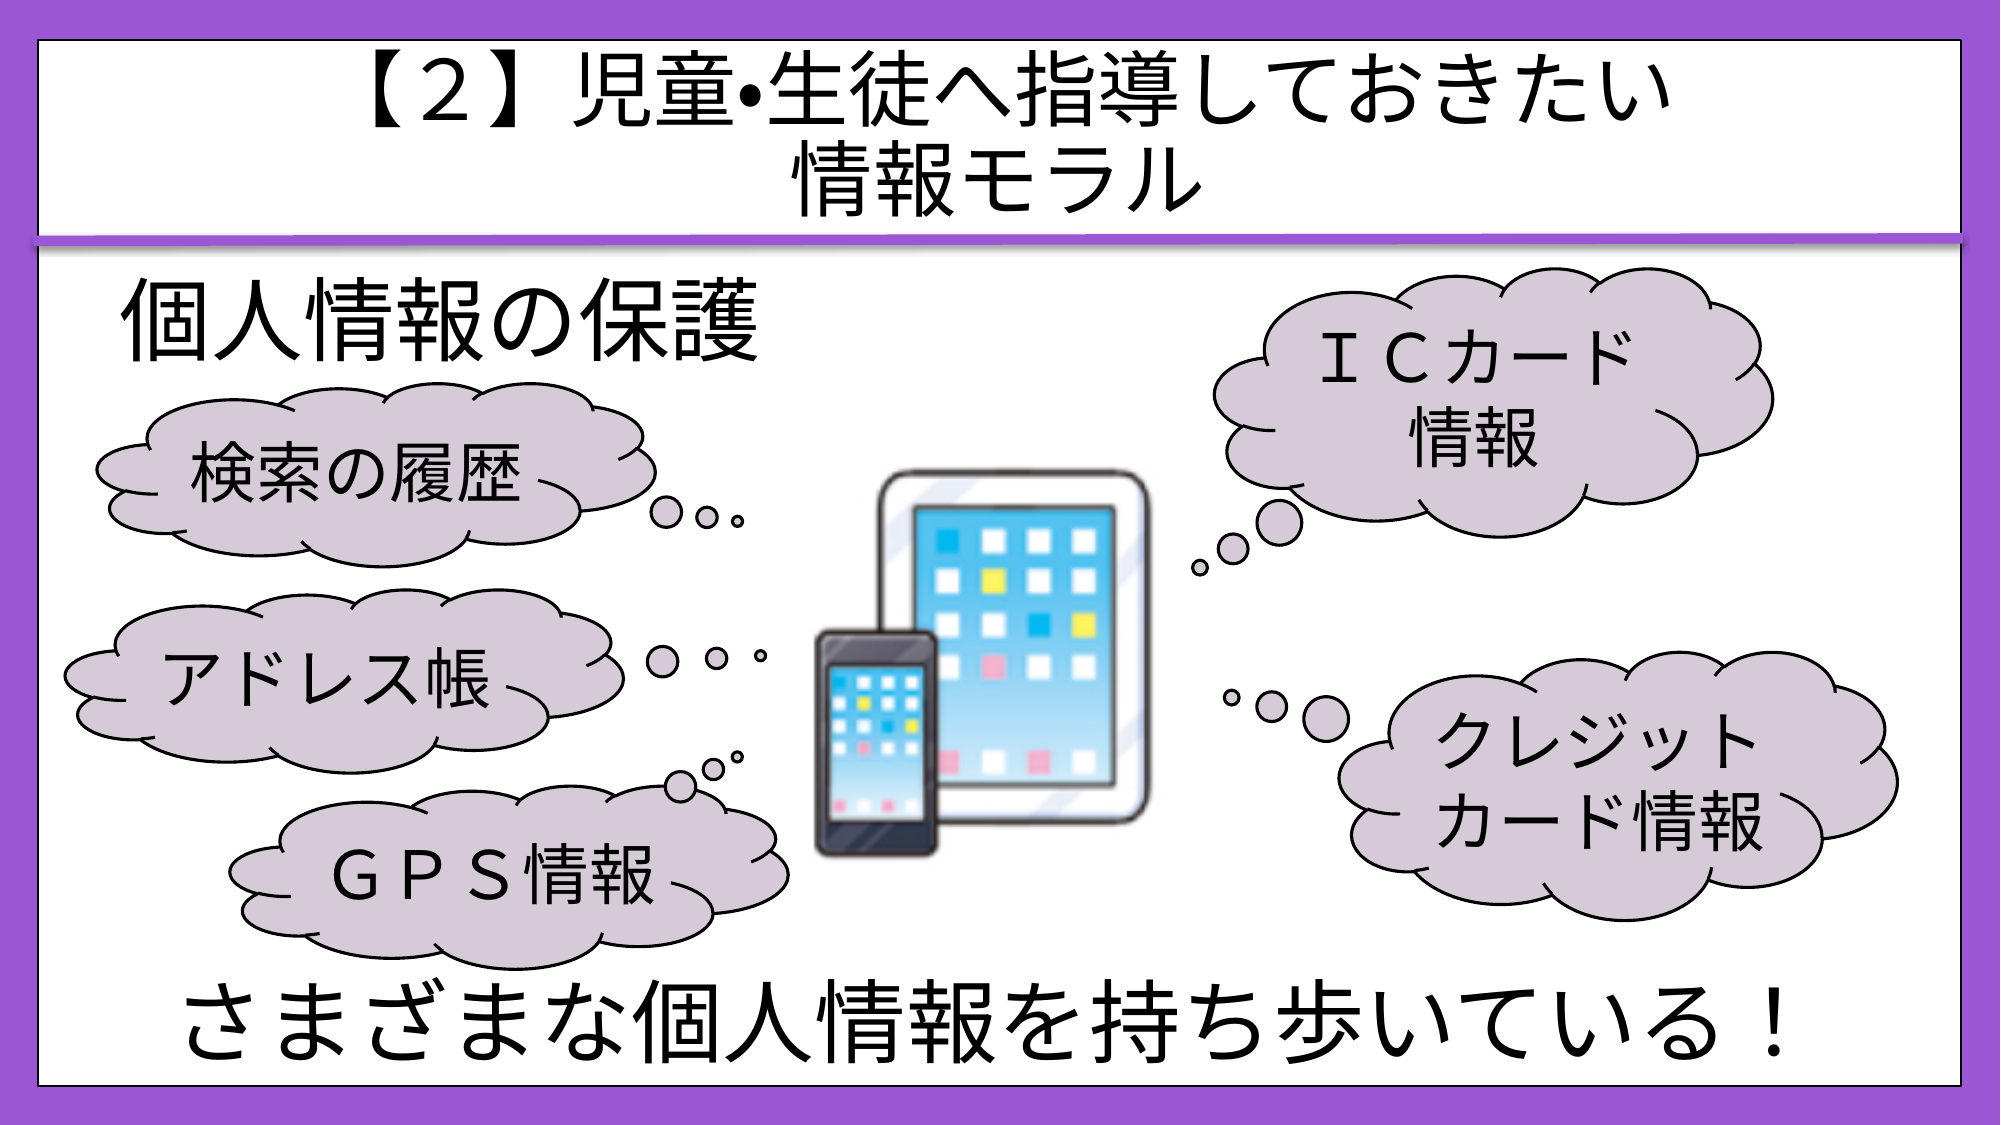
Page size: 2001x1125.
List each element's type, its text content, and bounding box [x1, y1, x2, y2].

text_box クレジットカード情報 [1302, 695, 1351, 743]
text_box アドレス帳 [704, 646, 729, 671]
text_box ＩＣカード情報 [1255, 498, 1304, 547]
text_box ＧＰＳ情報 [701, 757, 726, 782]
text_box 検索の履歴 [695, 505, 719, 530]
text_box ＧＰＳ情報 [228, 770, 782, 971]
text_box ＩＣカード情報 [1216, 532, 1250, 566]
text_box アドレス帳 [753, 649, 768, 663]
text_box 検索の履歴 [649, 495, 684, 529]
text_box ＩＣカード情報 [1191, 558, 1209, 577]
text_box ＩＣカード情報 [1212, 267, 1775, 539]
text_box クレジットカード情報 [1255, 690, 1289, 724]
text_box ＧＰＳ情報 [730, 750, 744, 764]
text_box 検索の履歴 [730, 514, 745, 528]
text_box アドレス帳 [645, 644, 680, 679]
text_box アドレス帳 [63, 588, 626, 775]
text_box クレジットカード情報 [1222, 688, 1241, 707]
title 【２】児童・生徒へ指導しておきたい 情報モラル [38, 53, 1958, 224]
text_box クレジットカード情報 [1337, 650, 1900, 923]
text_box 検索の履歴 [95, 382, 657, 569]
picture [787, 443, 1175, 888]
list 個人情報の保護 [97, 267, 1898, 1070]
text_box さまざまな個人情報を持ち歩いている！ [157, 957, 1837, 1082]
